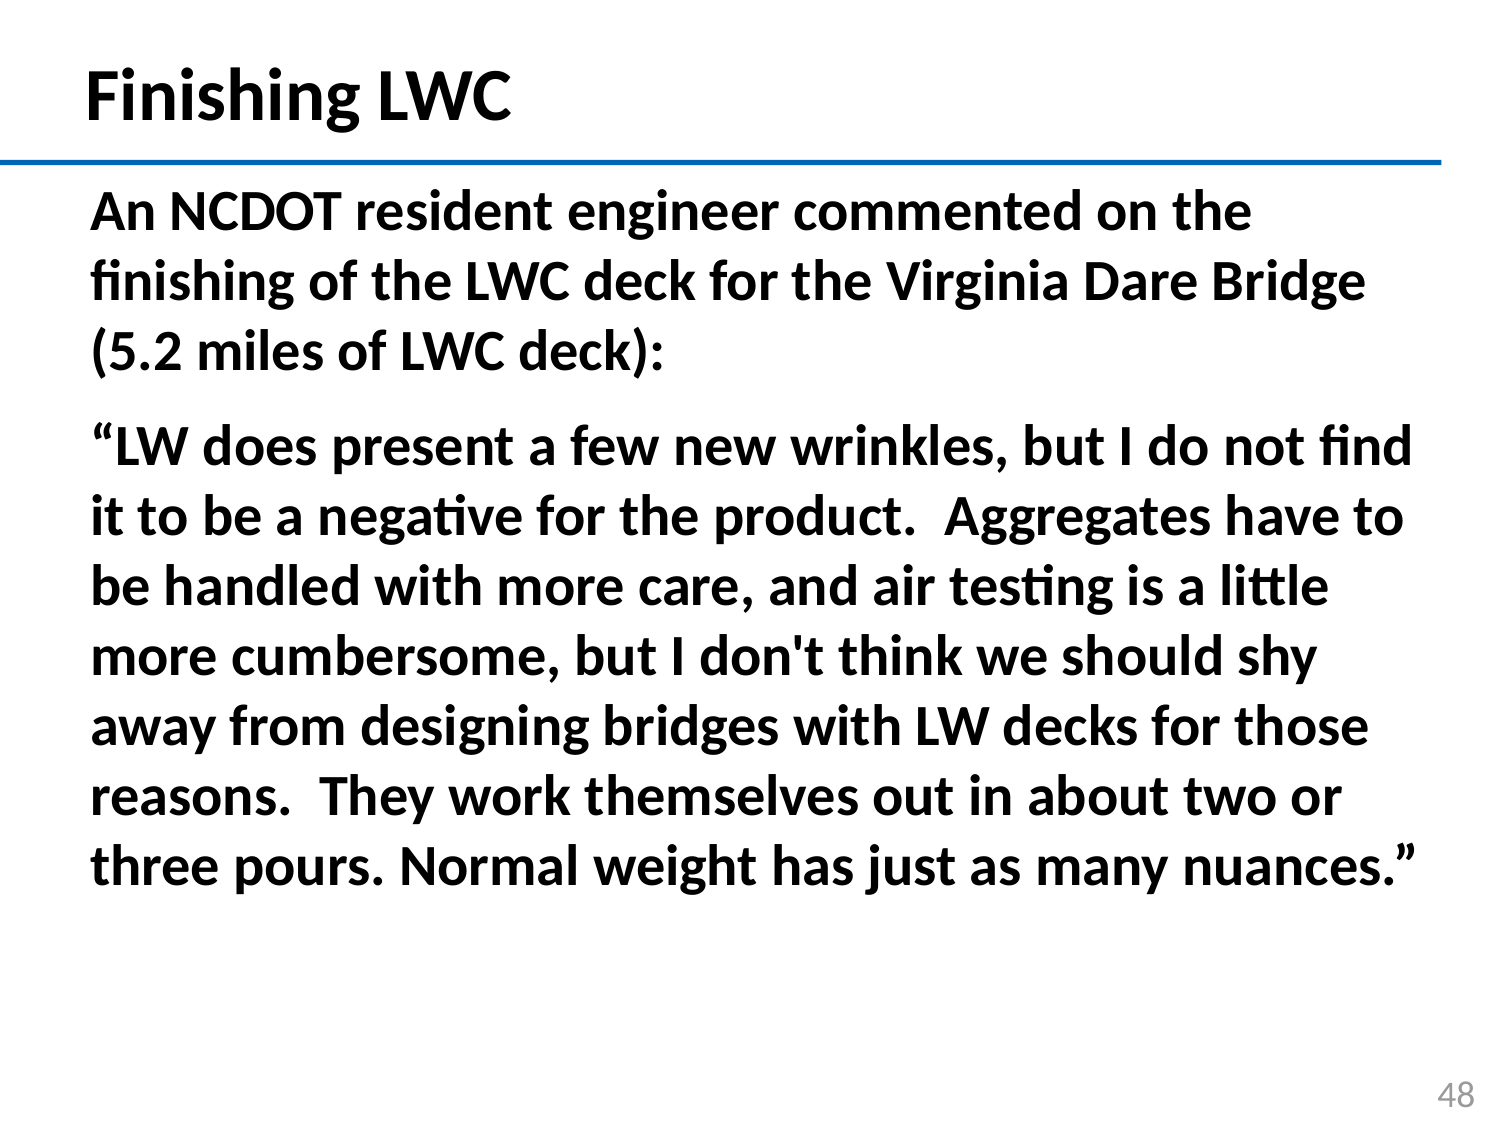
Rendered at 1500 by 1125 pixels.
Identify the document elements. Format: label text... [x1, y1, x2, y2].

title Finishing LWC [70, 47, 1432, 150]
list An NCDOT resident engineer commented on the finishing of the LWC deck for the Virginia Dare Bridge (5.2 miles of LWC deck): “LW does present a few new wrinkles, but I do not find it to be a negative for the product. Aggregates have to be handled with more care, and air testing is a little more cumbersome, but I don't think we should shy away from designing bridges with LW decks for those reasons. They work themselves out in about two or three pours. Normal weight has just as many nuances.” [75, 164, 1437, 532]
